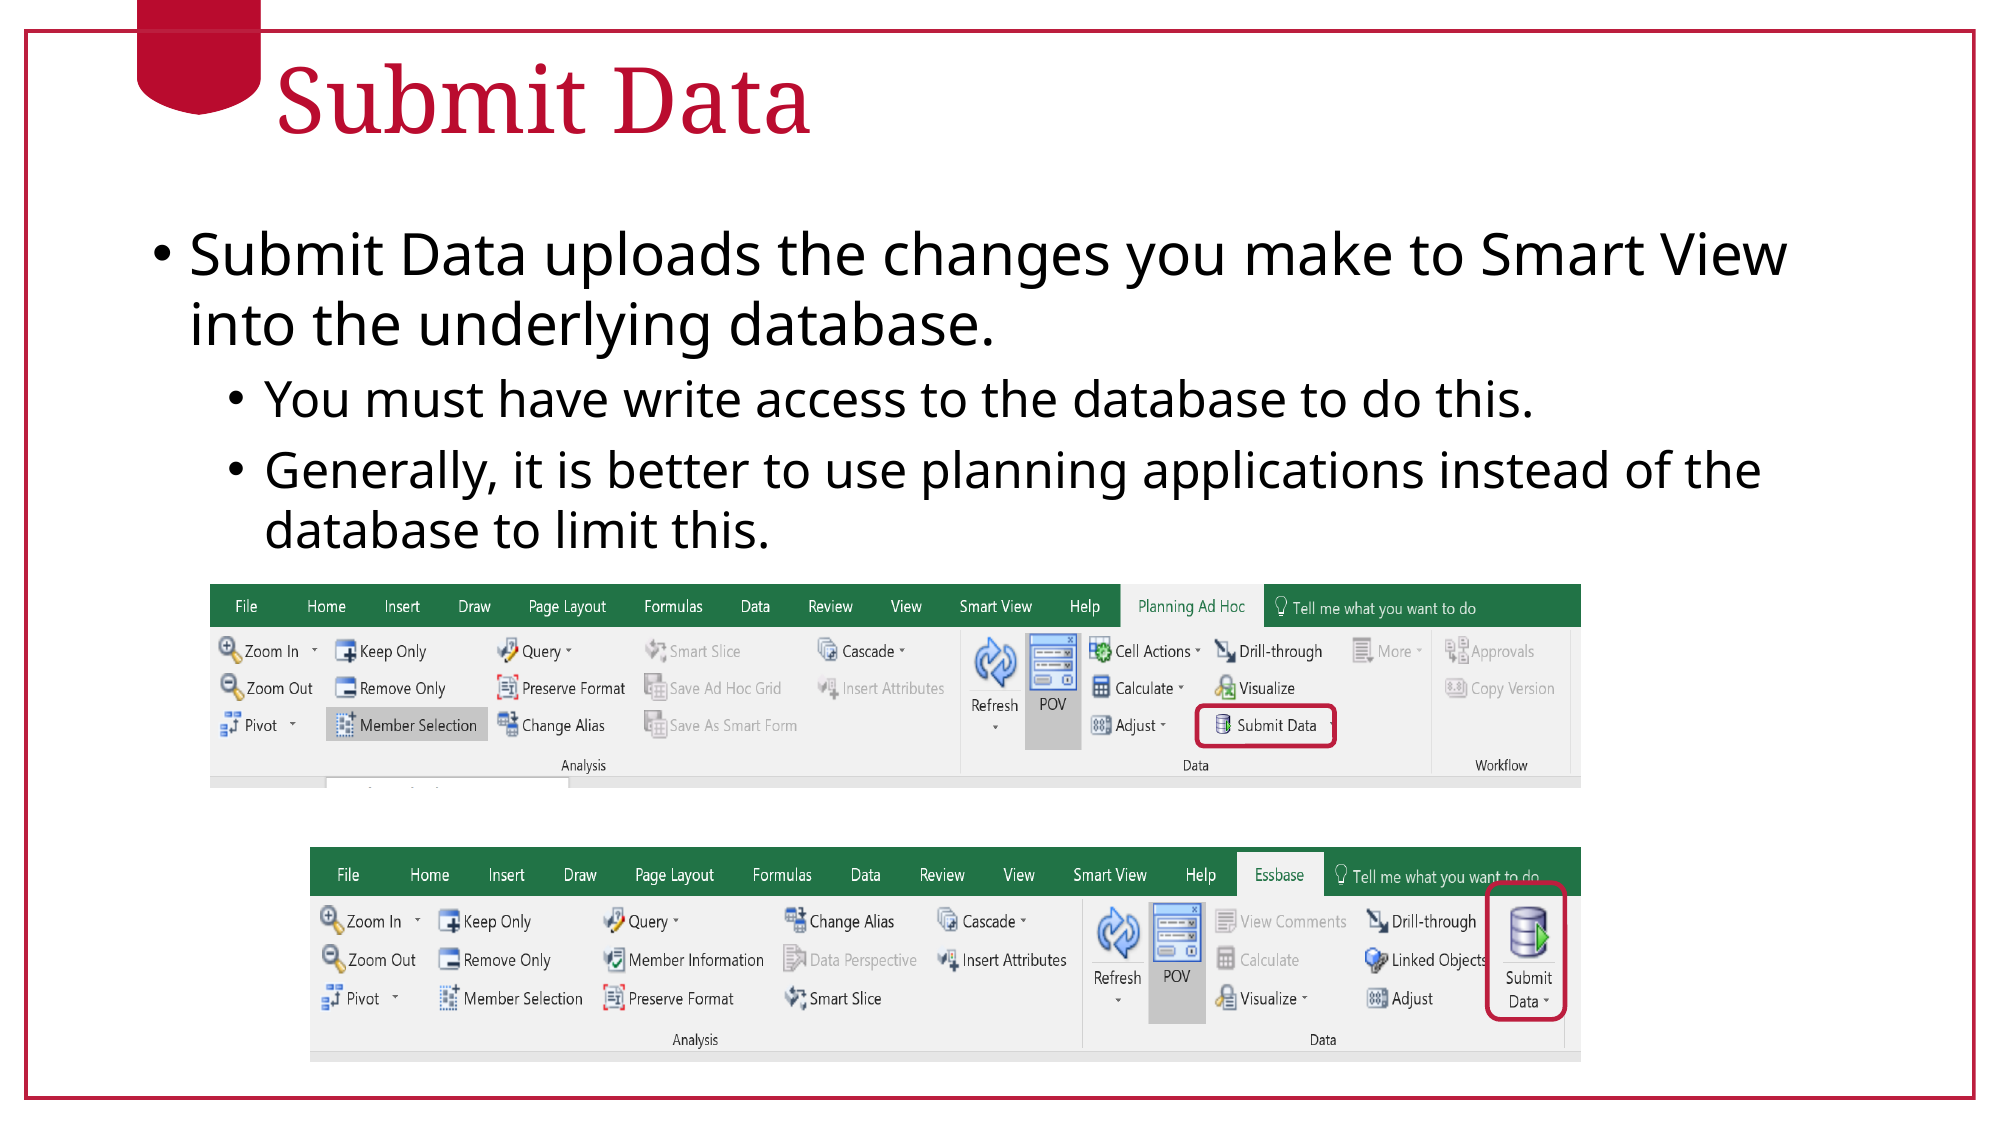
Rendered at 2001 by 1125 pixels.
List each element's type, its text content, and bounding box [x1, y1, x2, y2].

picture [137, 0, 261, 29]
list Submit Data uploads the changes you make to Smart View into the underlying database. You must have write access to the database to do this. Generally, it is better to use planning applications instead of the database to limit this. [137, 209, 1863, 1042]
picture [137, 33, 260, 115]
picture [310, 847, 1581, 1062]
title Submit Data [260, 33, 1863, 174]
picture [210, 584, 1581, 788]
